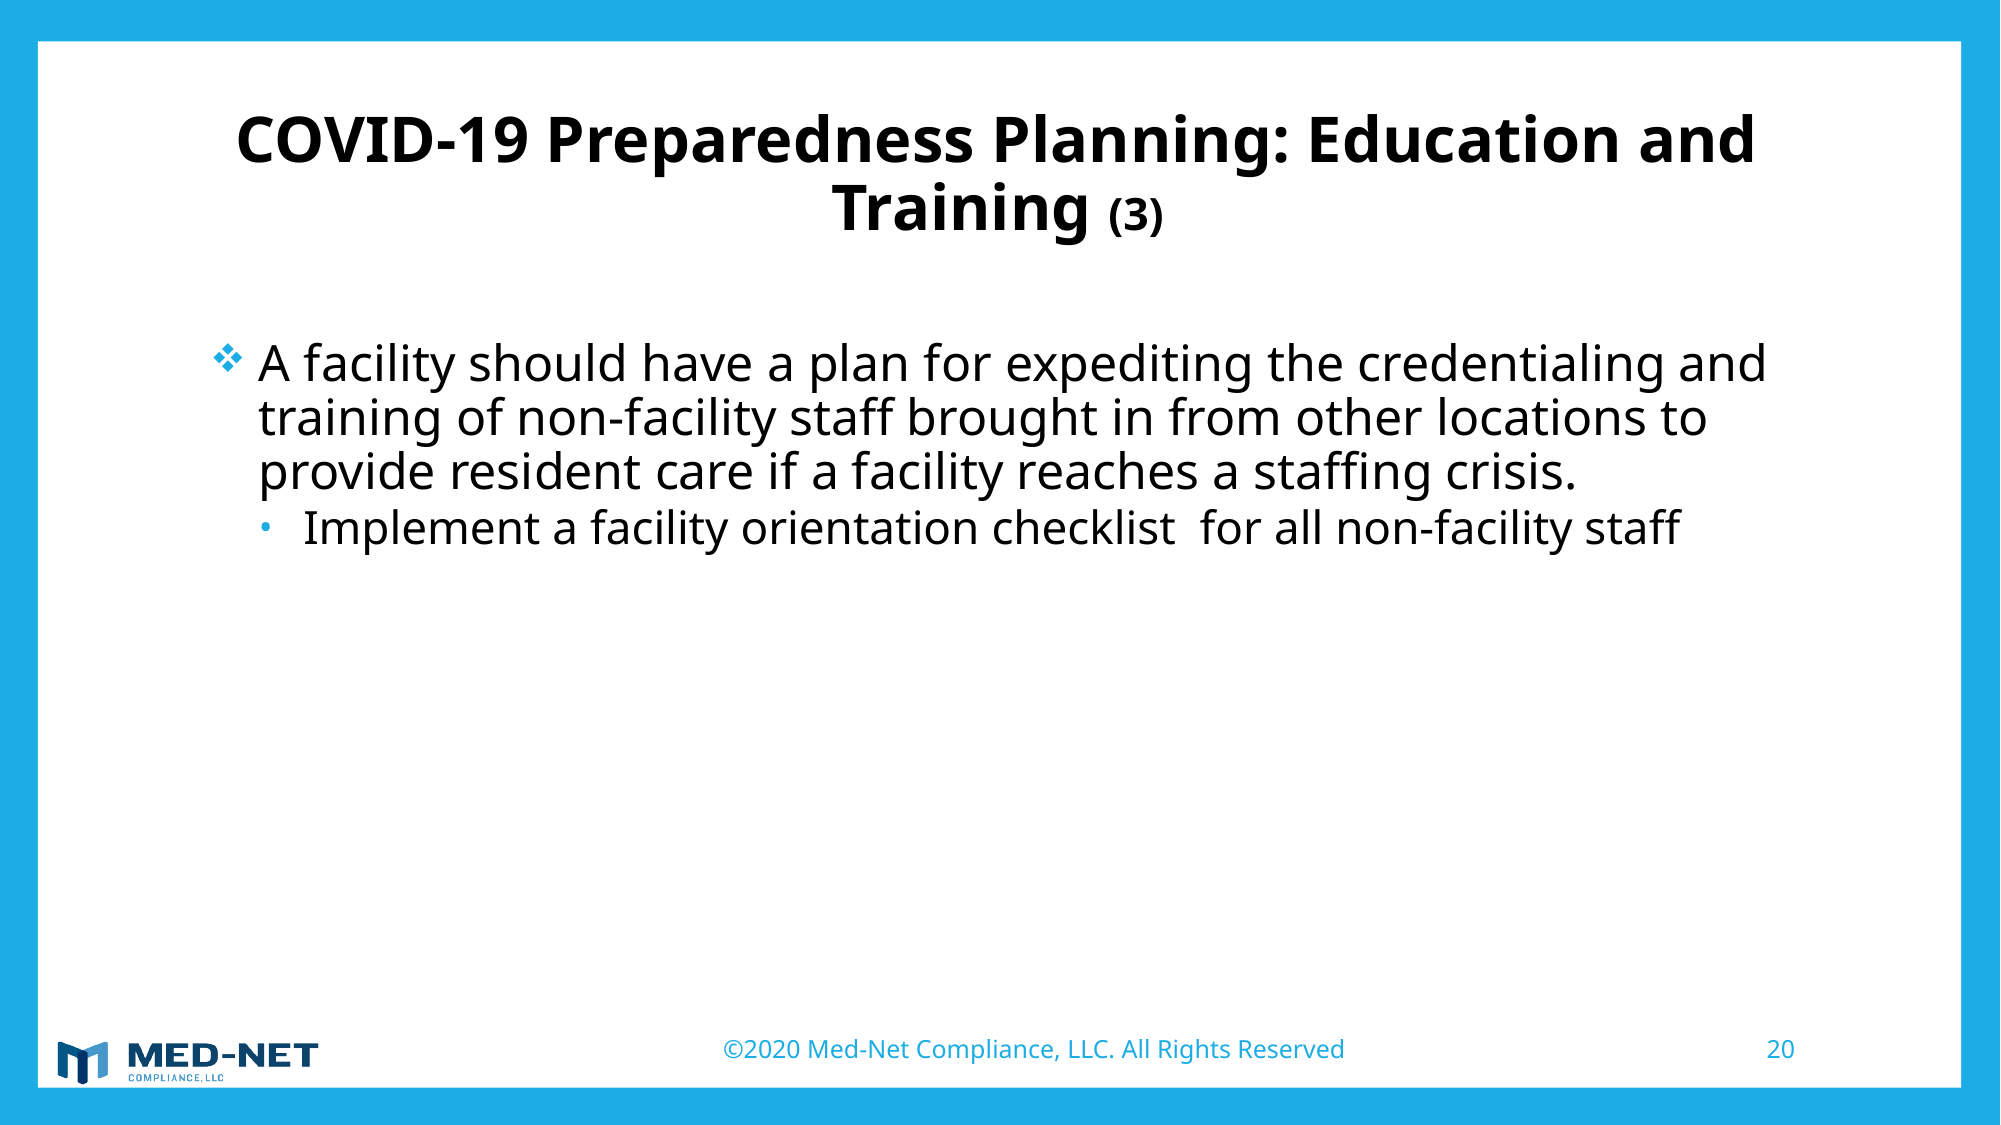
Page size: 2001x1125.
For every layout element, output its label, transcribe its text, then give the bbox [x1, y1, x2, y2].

list A facility should have a plan for expediting the credentialing and training of non-facility staff brought in from other locations to provide resident care if a facility reaches a staffing crisis. Implement a facility orientation checklist for all non-facility staff [187, 331, 1808, 1000]
title COVID-19 Preparedness Planning: Education and Training (3) [187, 99, 1808, 252]
picture [41, 1027, 334, 1097]
footer ©2020 Med-Net Compliance, LLC. All Rights Reserved [647, 1020, 1422, 1081]
slide_number 20 [1530, 1020, 1811, 1081]
